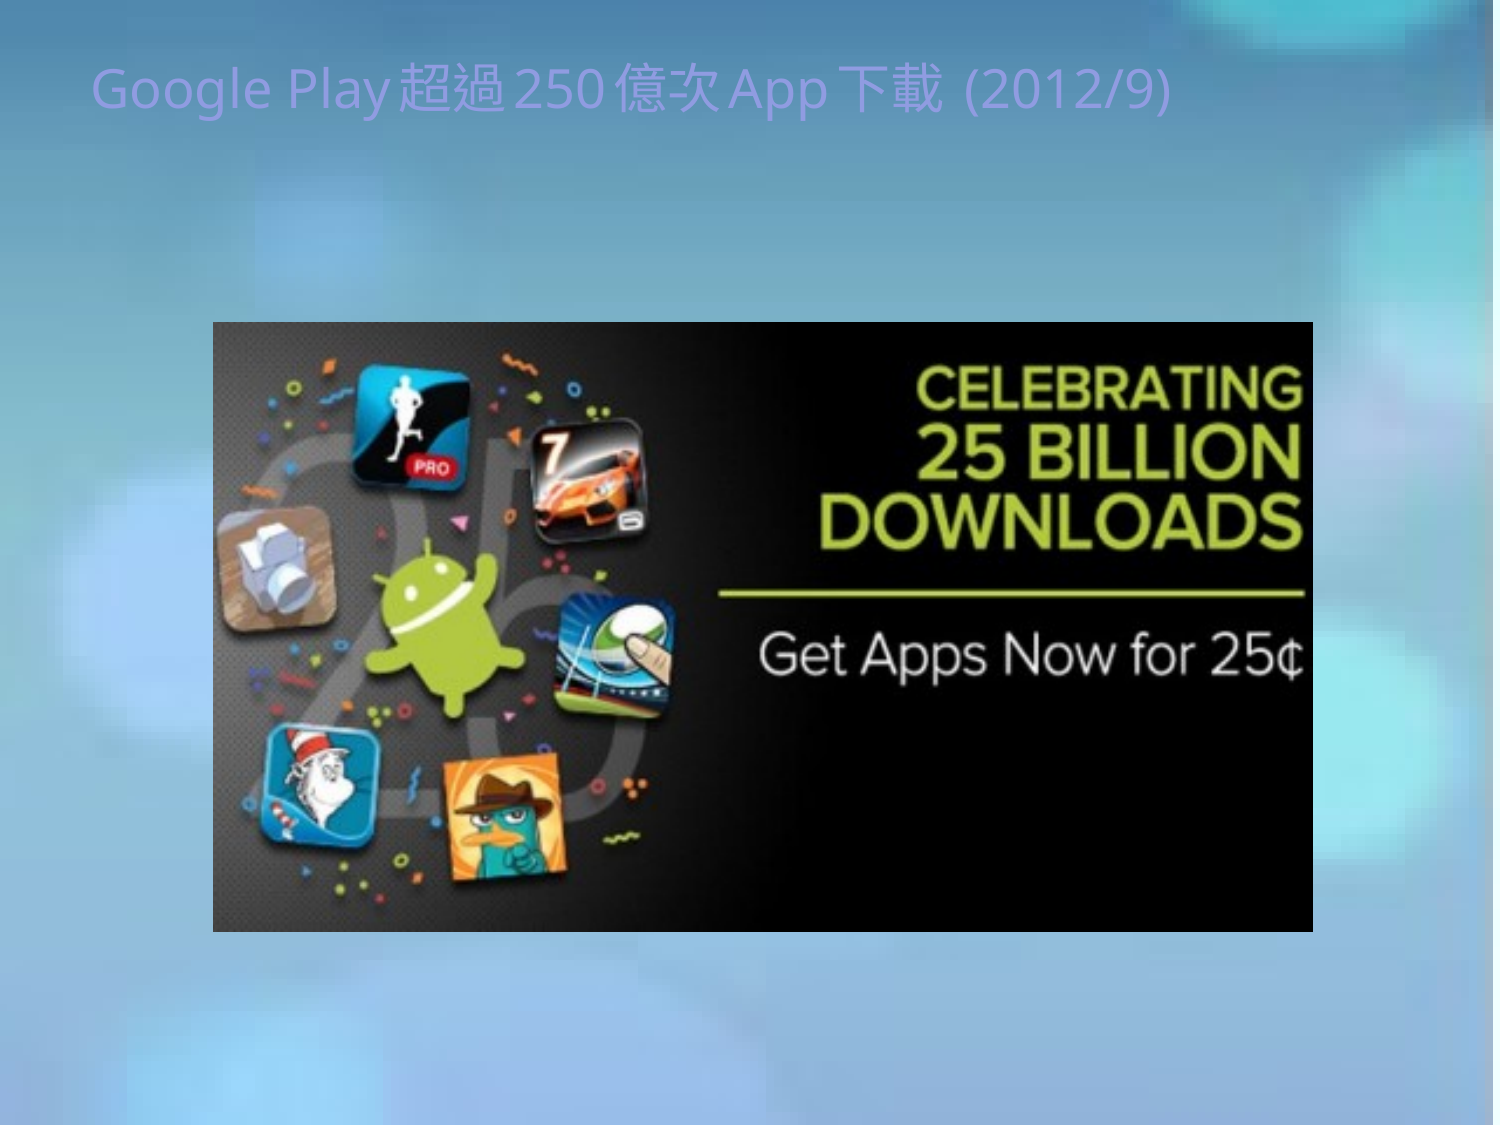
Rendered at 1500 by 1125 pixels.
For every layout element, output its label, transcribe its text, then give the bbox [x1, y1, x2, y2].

picture [0, 0, 1500, 1125]
text_box [74, 899, 1425, 1094]
title Google Play超過250億次App下載 (2012/9) [75, 46, 1425, 168]
